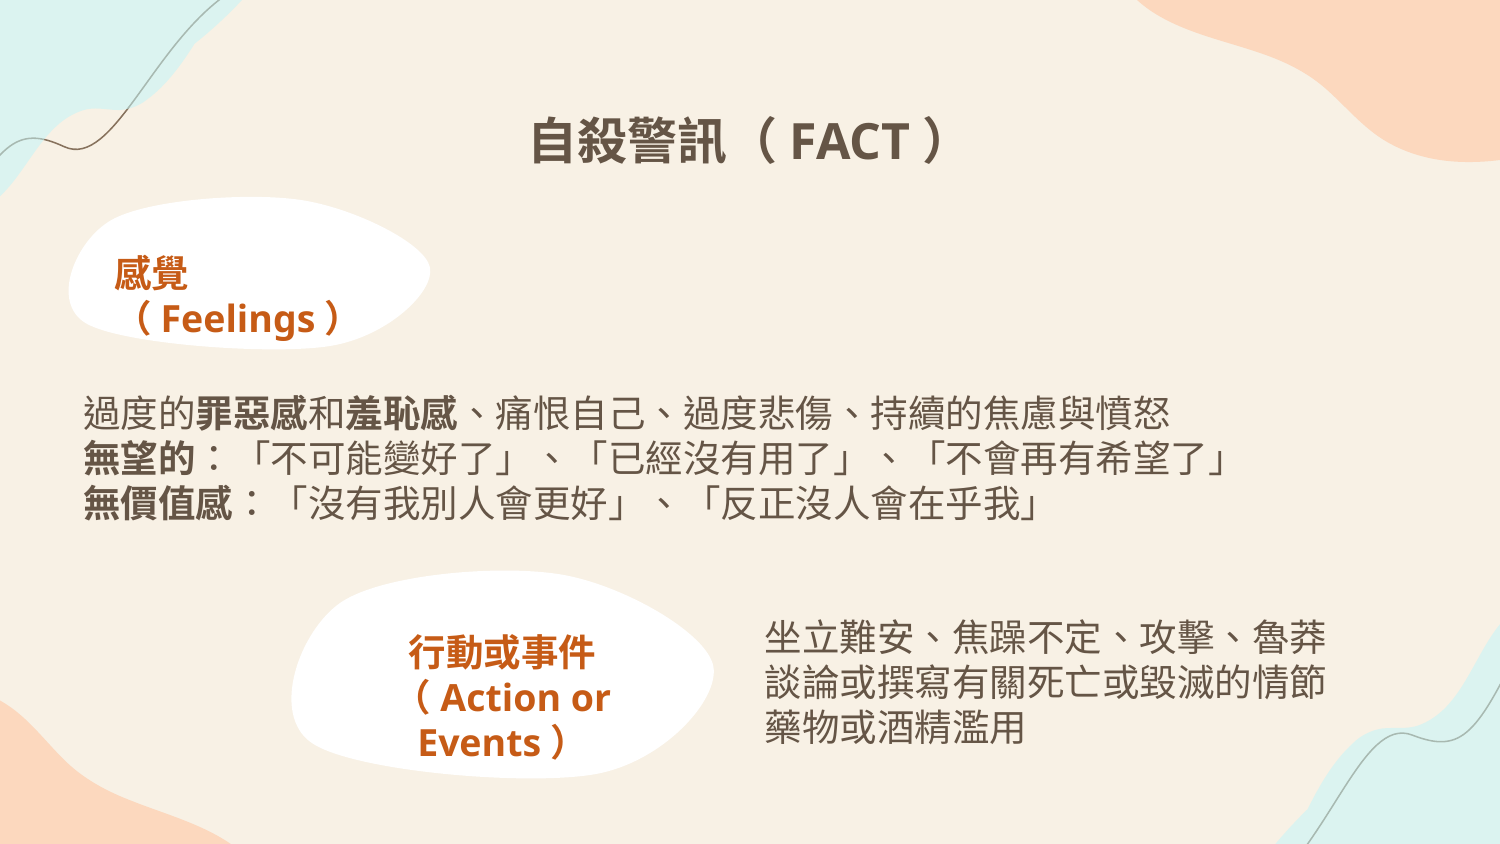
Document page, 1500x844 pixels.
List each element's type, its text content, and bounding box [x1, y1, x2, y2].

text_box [68, 196, 431, 350]
text_box 過度的罪惡感和羞恥感、痛恨自己、過度悲傷、持續的焦慮與憤怒 無望的：「不可能變好了」、「已經沒有用了」、「不會再有希望了」 無價值感：「沒有我別人會更好」、「反正沒人會在乎我」 [68, 382, 1311, 533]
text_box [291, 570, 715, 779]
title 自殺警訊（FACT） [117, 94, 1383, 171]
text_box 坐立難安、焦躁不定、攻擊、魯莽 談論或撰寫有關死亡或毀滅的情節 藥物或酒精濫用 [749, 606, 1500, 757]
